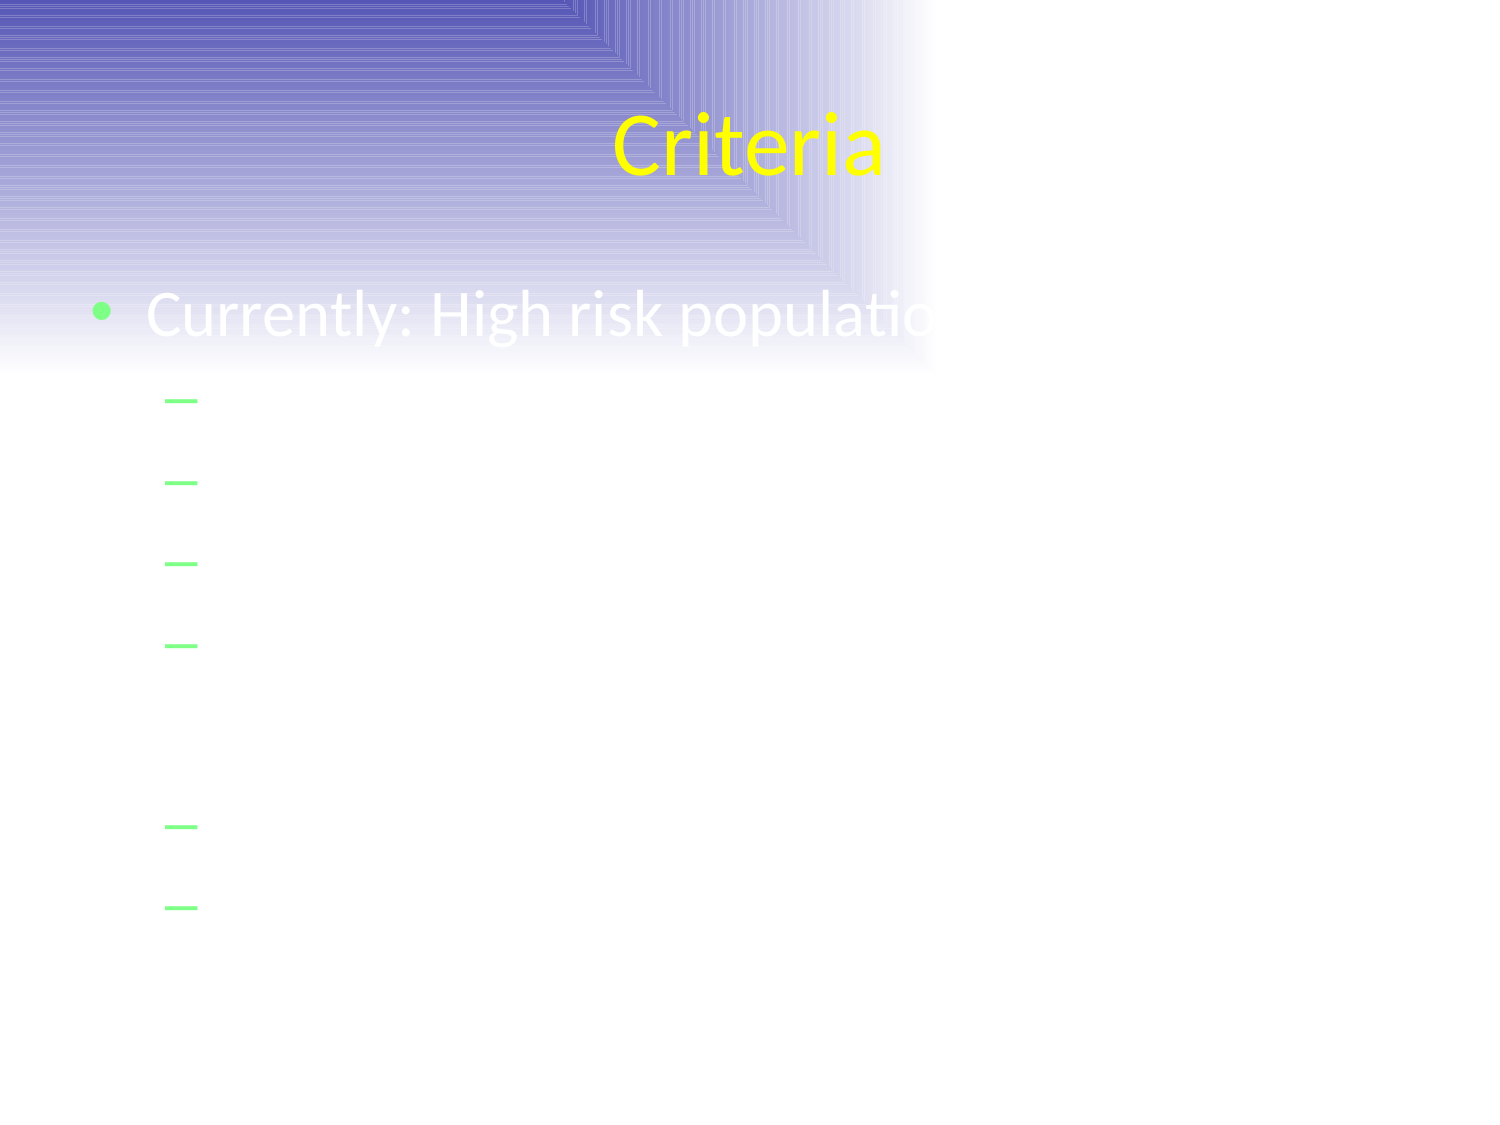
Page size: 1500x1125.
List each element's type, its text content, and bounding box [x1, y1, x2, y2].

title Criteria [75, 45, 1425, 233]
list Currently: High risk population 35 and above Ultrasound findings Increased risk via other screening Family history Prevalence = 1/8 vs. 1/600 (low risk population) PPV 90% vs. 11% [75, 262, 1425, 1005]
